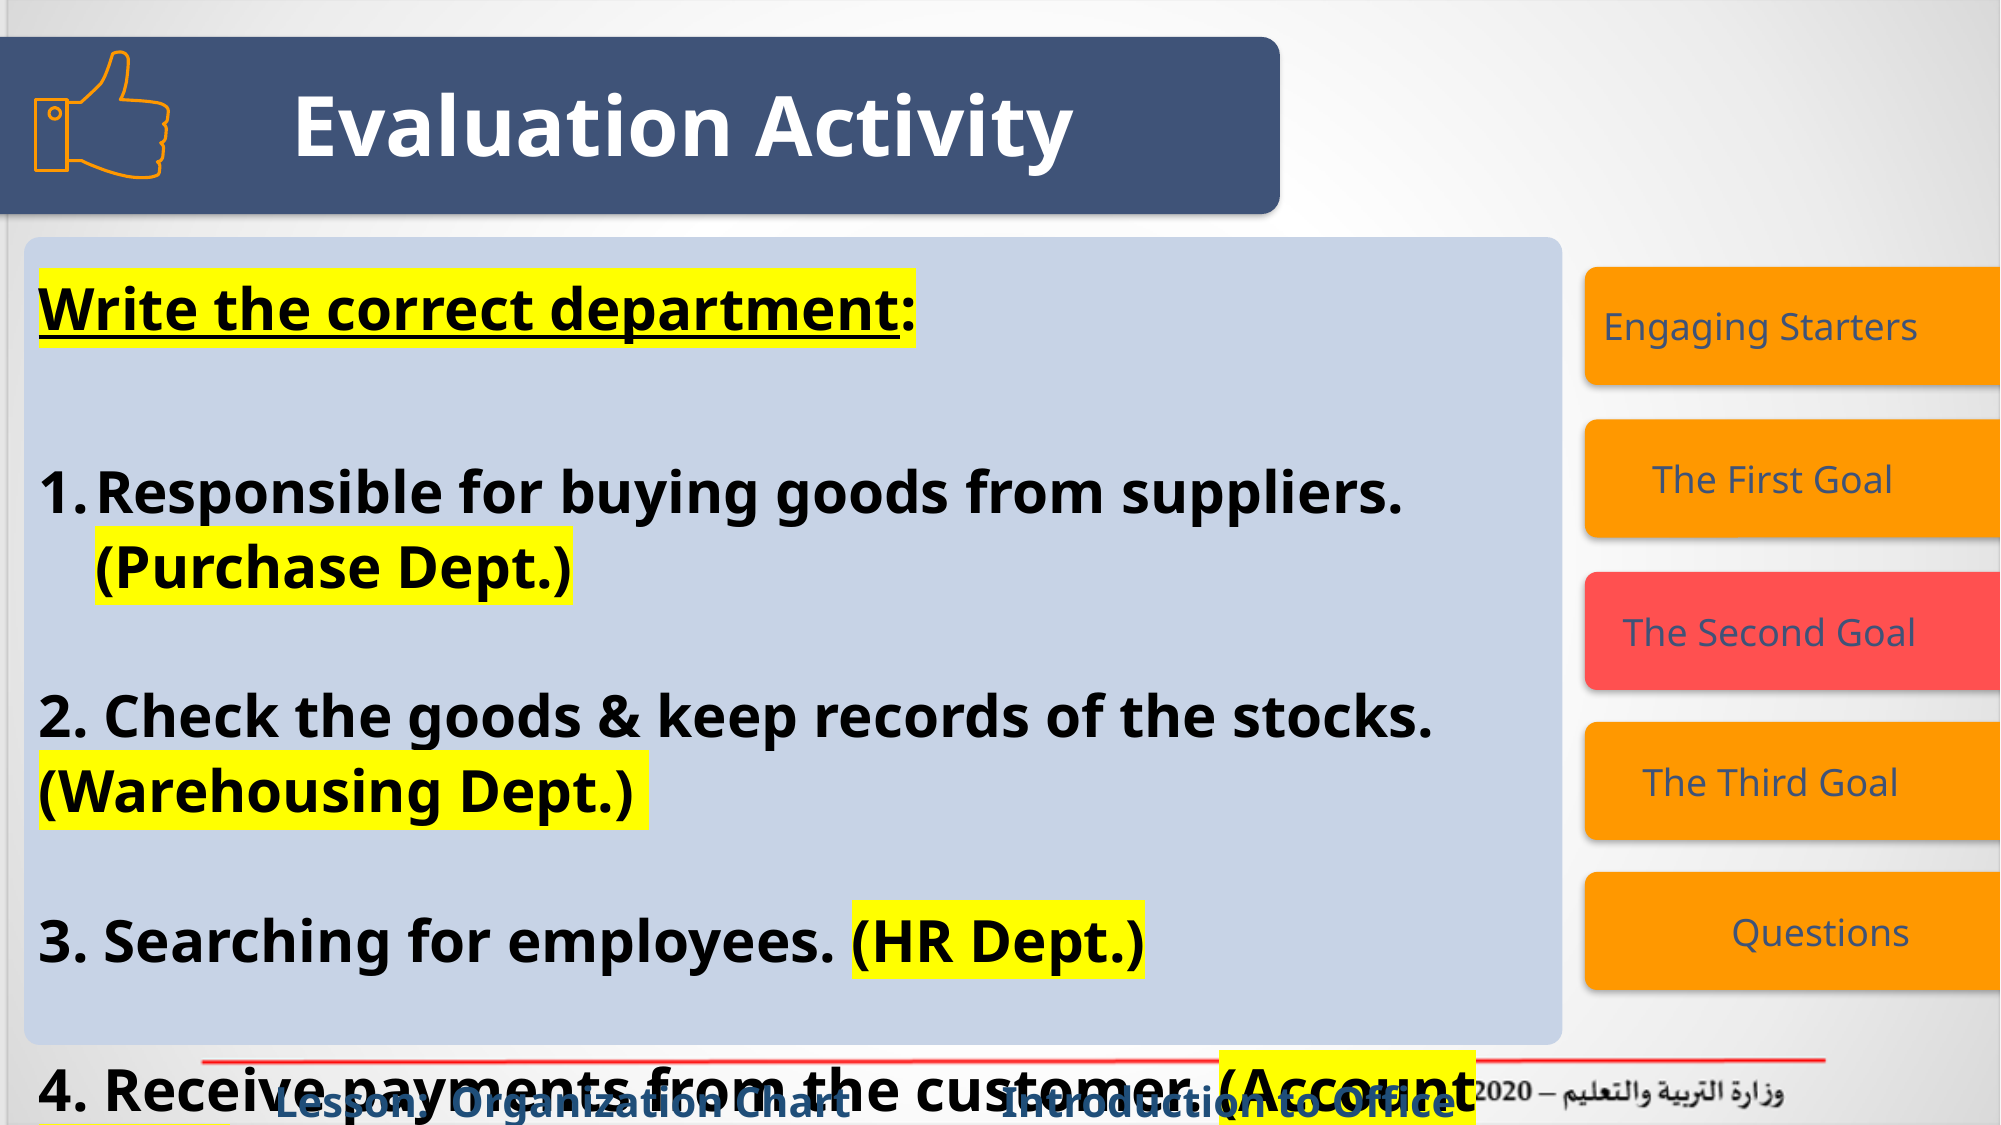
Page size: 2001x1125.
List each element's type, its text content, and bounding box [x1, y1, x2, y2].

text_box [0, 35, 1281, 216]
text_box The Third Goal [1583, 720, 2000, 842]
text_box The Second Goal [1583, 570, 2000, 692]
text_box [23, 236, 1564, 1035]
text_box Lesson: Organization Chart Introduction to Office Management ادر 111 [66, 1067, 1475, 1125]
title Evaluation Activity [142, 66, 1224, 193]
text_box Questions [1583, 870, 2000, 992]
picture [0, 0, 2001, 1125]
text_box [35, 51, 169, 178]
text_box Engaging Starters [1583, 265, 2000, 387]
text_box Write the correct department: Responsible for buying goods from suppliers. (Purchase Dept.) 2. Check the goods & keep records of the stocks. (Warehousing Dept.) 3. Searching for employees. (HR Dept.) 4. Receive payments from the customer. (Account Dept.) [24, 259, 1631, 1125]
text_box The First Goal [1583, 418, 2000, 539]
